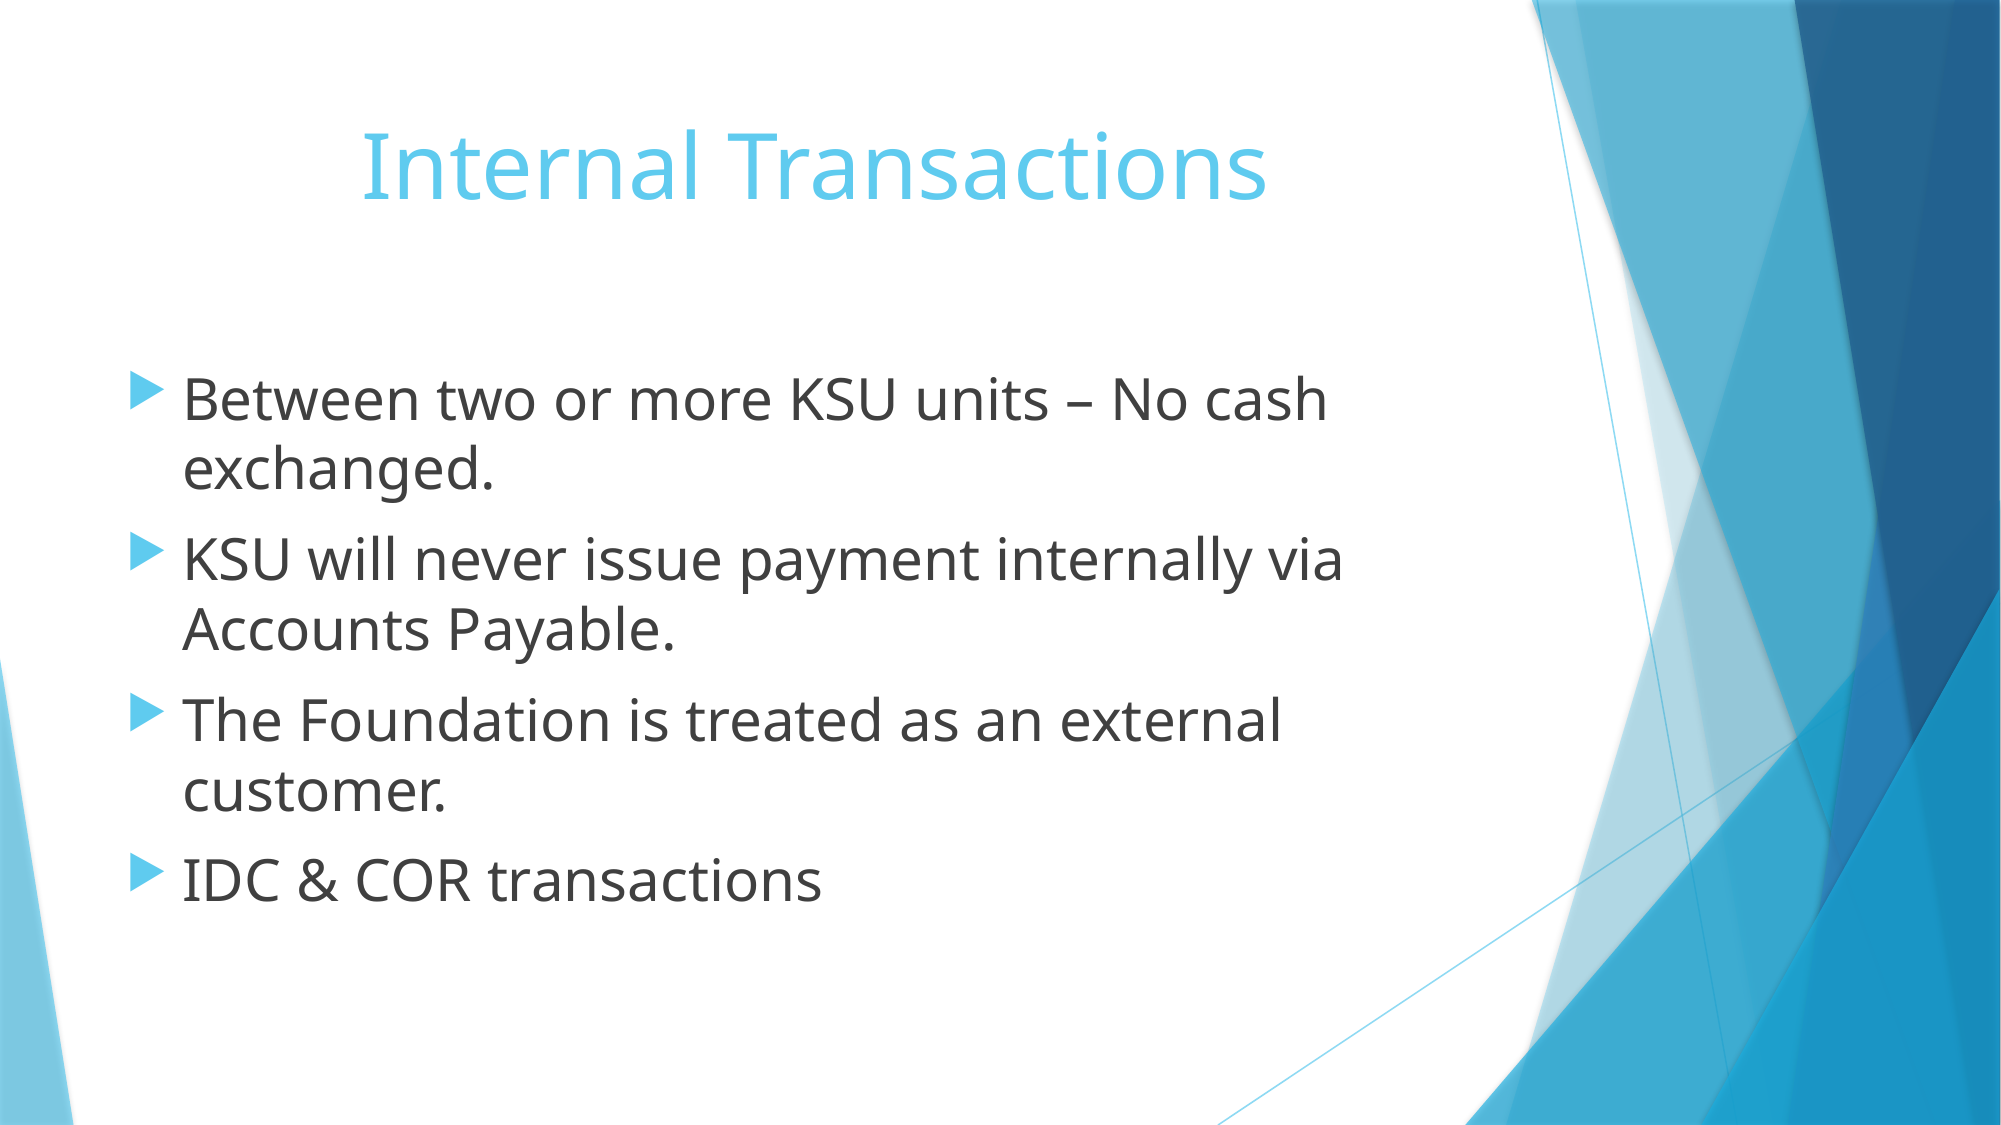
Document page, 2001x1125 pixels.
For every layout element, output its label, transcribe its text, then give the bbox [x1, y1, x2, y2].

list Between two or more KSU units – No cash exchanged. KSU will never issue payment internally via Accounts Payable. The Foundation is treated as an external customer. IDC & COR transactions [111, 354, 1522, 992]
title Internal Transactions [111, 99, 1522, 317]
